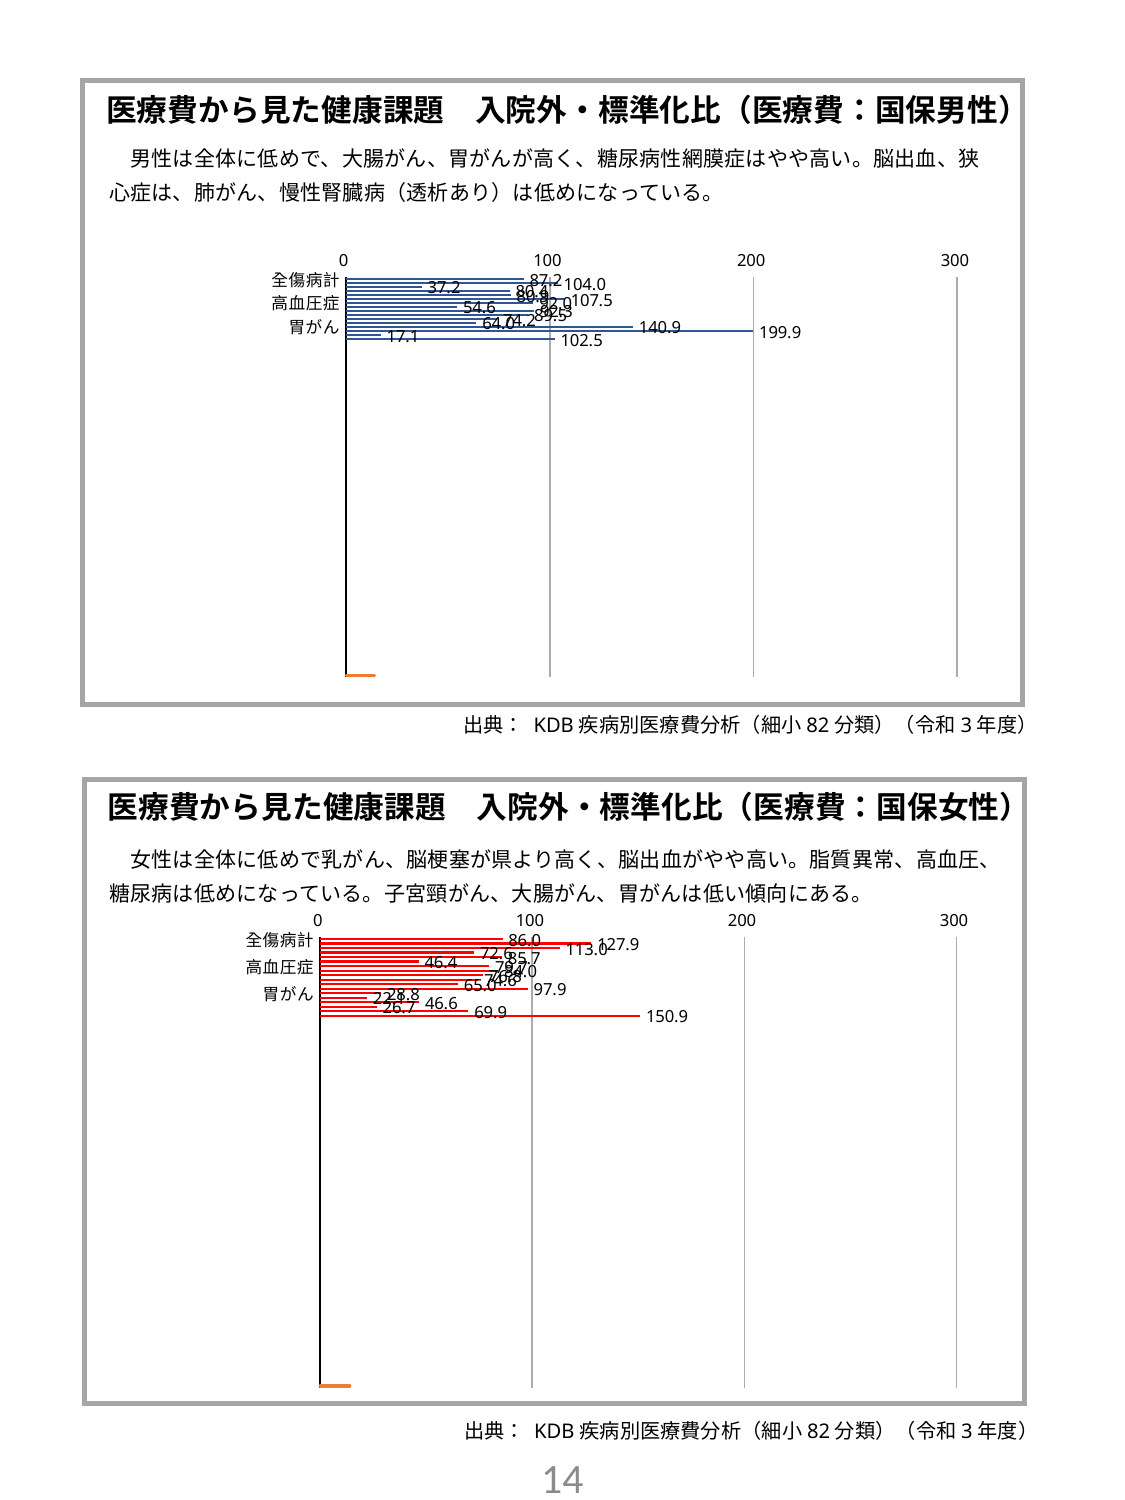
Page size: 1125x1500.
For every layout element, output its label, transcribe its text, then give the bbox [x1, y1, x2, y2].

chart [0, 234, 1015, 739]
text_box 男性は全体に低めで、大腸がん、胃がんが高く、糖尿病性網膜症はやや高い。脳出血、狭心症は、肺がん、慢性腎臓病（透析あり）は低めになっている。 [94, 135, 996, 213]
text_box 医療費から見た健康課題 入院外・標準化比（医療費：国保男性） [91, 82, 1050, 135]
text_box 女性は全体に低めで乳がん、脳梗塞が県より高く、脳出血がやや高い。脂質異常、高血圧、糖尿病は低めになっている。子宮頸がん、大腸がん、胃がんは低い傾向にある。 [94, 833, 996, 892]
text_box 医療費から見た健康課題 入院外・標準化比（医療費：国保女性） [93, 780, 1053, 833]
chart [0, 892, 1050, 1442]
text_box [83, 779, 1025, 892]
text_box [81, 80, 1023, 704]
slide_number 13 [435, 1442, 689, 1500]
text_box 出典： KDB疾病別医療費分析（細小82分類）（令和3年度） [446, 1411, 1054, 1450]
text_box 出典： KDB疾病別医療費分析（細小82分類）（令和3年度） [445, 704, 1053, 744]
